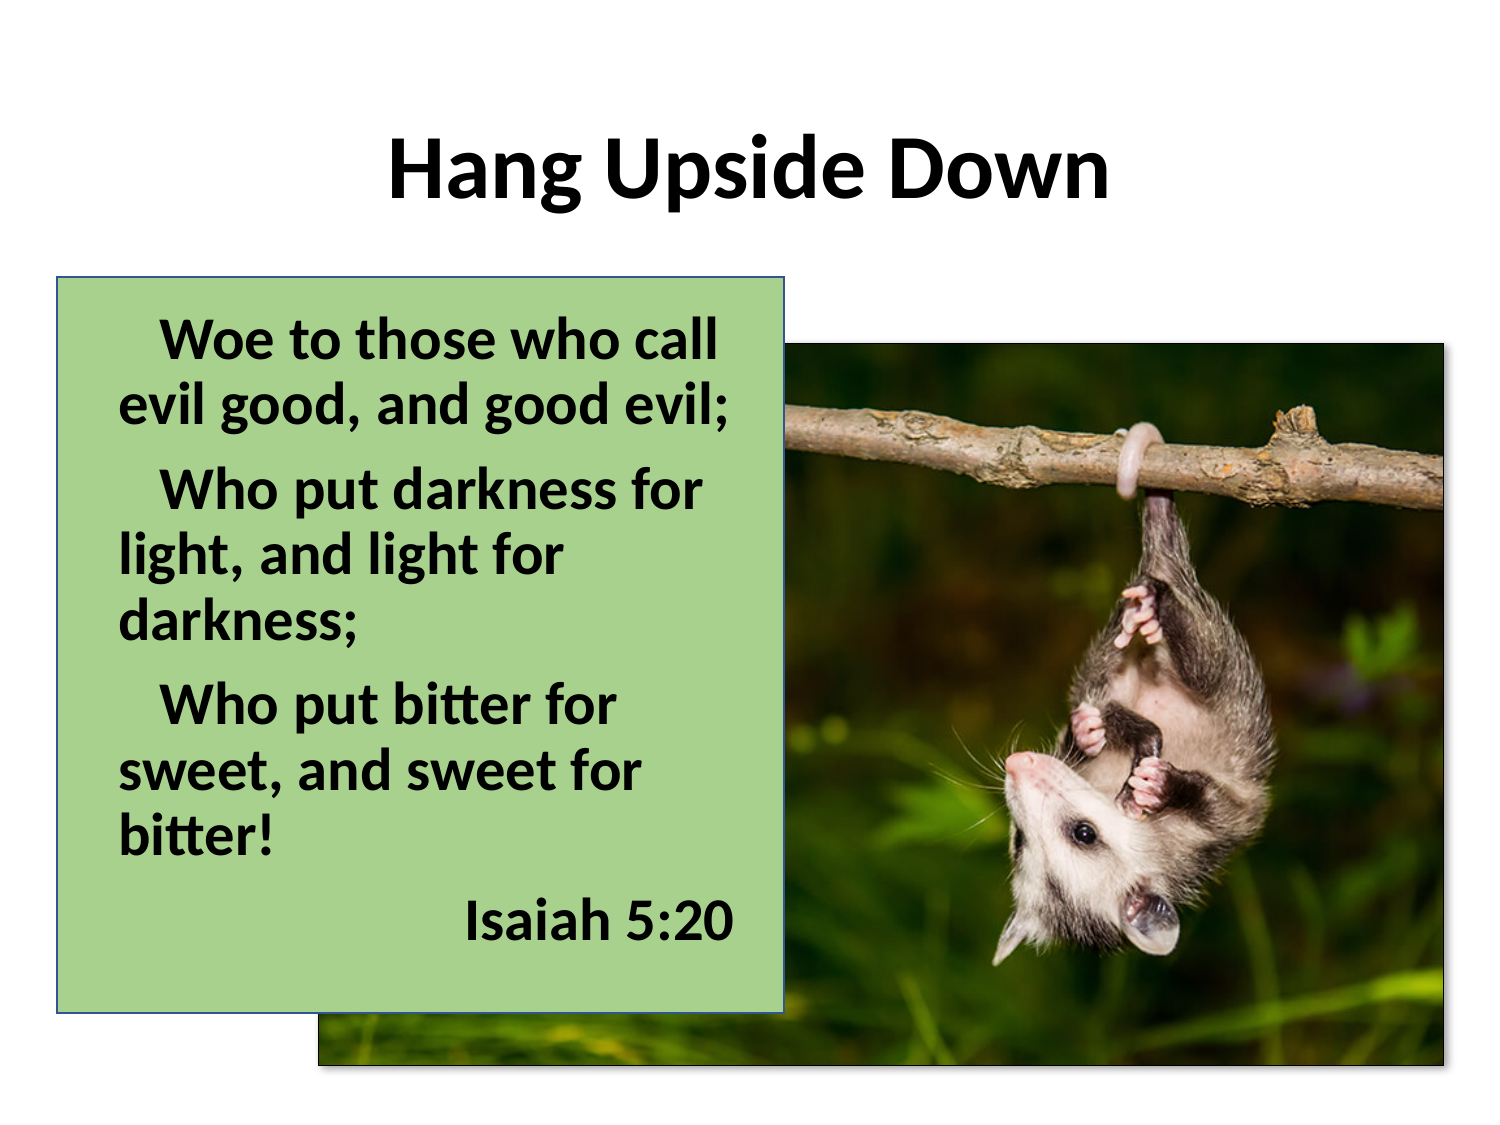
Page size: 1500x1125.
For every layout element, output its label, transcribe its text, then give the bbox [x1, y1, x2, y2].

title Hang Upside Down [103, 59, 1397, 278]
picture [318, 343, 1444, 1066]
list Woe to those who call evil good, and good evil; Who put darkness for light, and light for darkness; Who put bitter for sweet, and sweet for bitter! Isaiah 5:20 [103, 299, 750, 1014]
text_box [56, 276, 785, 1014]
